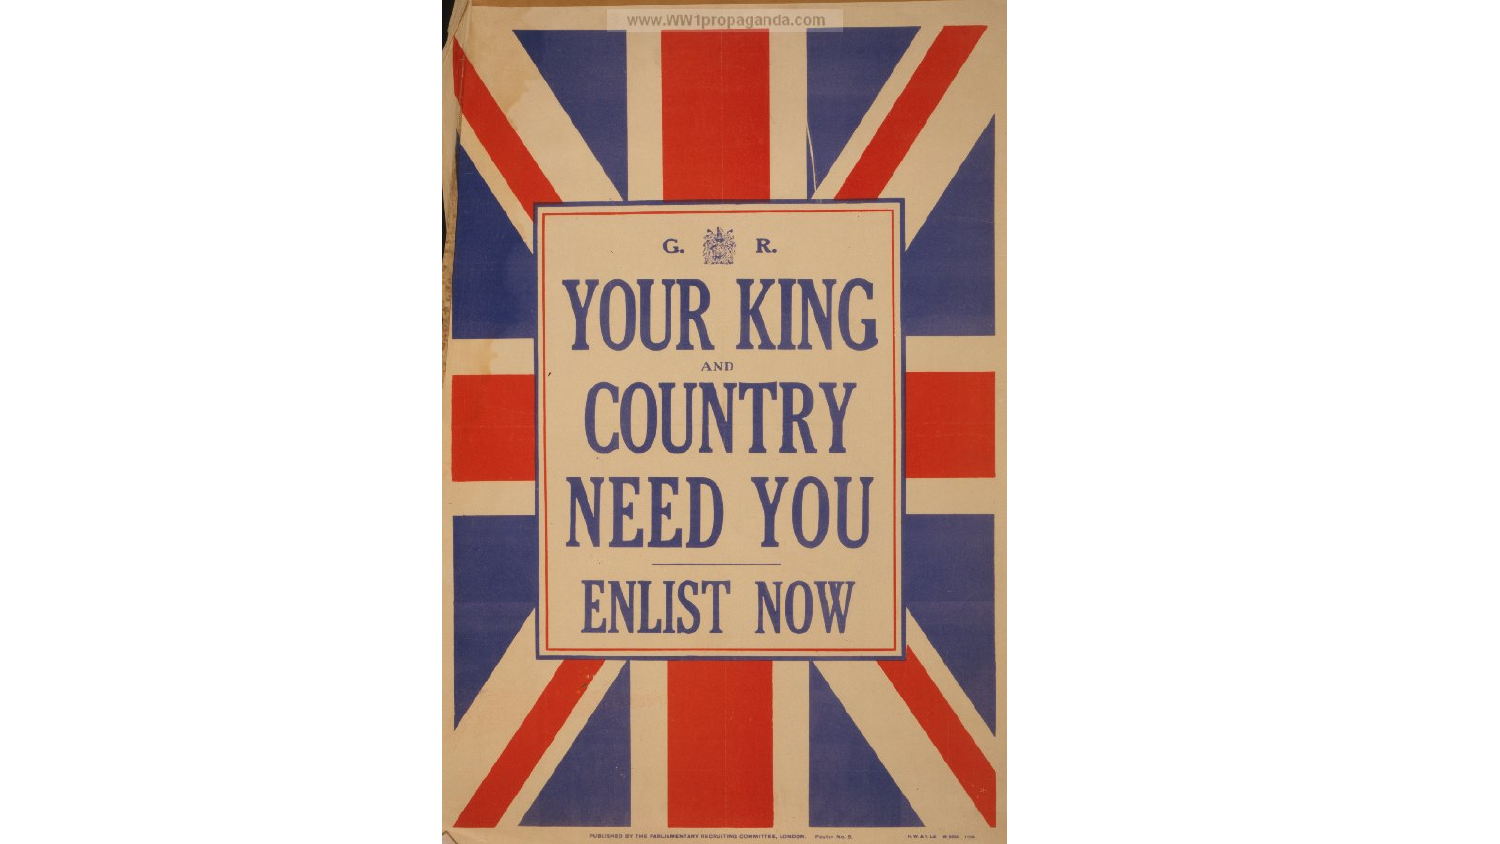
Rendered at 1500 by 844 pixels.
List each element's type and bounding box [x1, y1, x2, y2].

picture [442, 0, 1007, 844]
